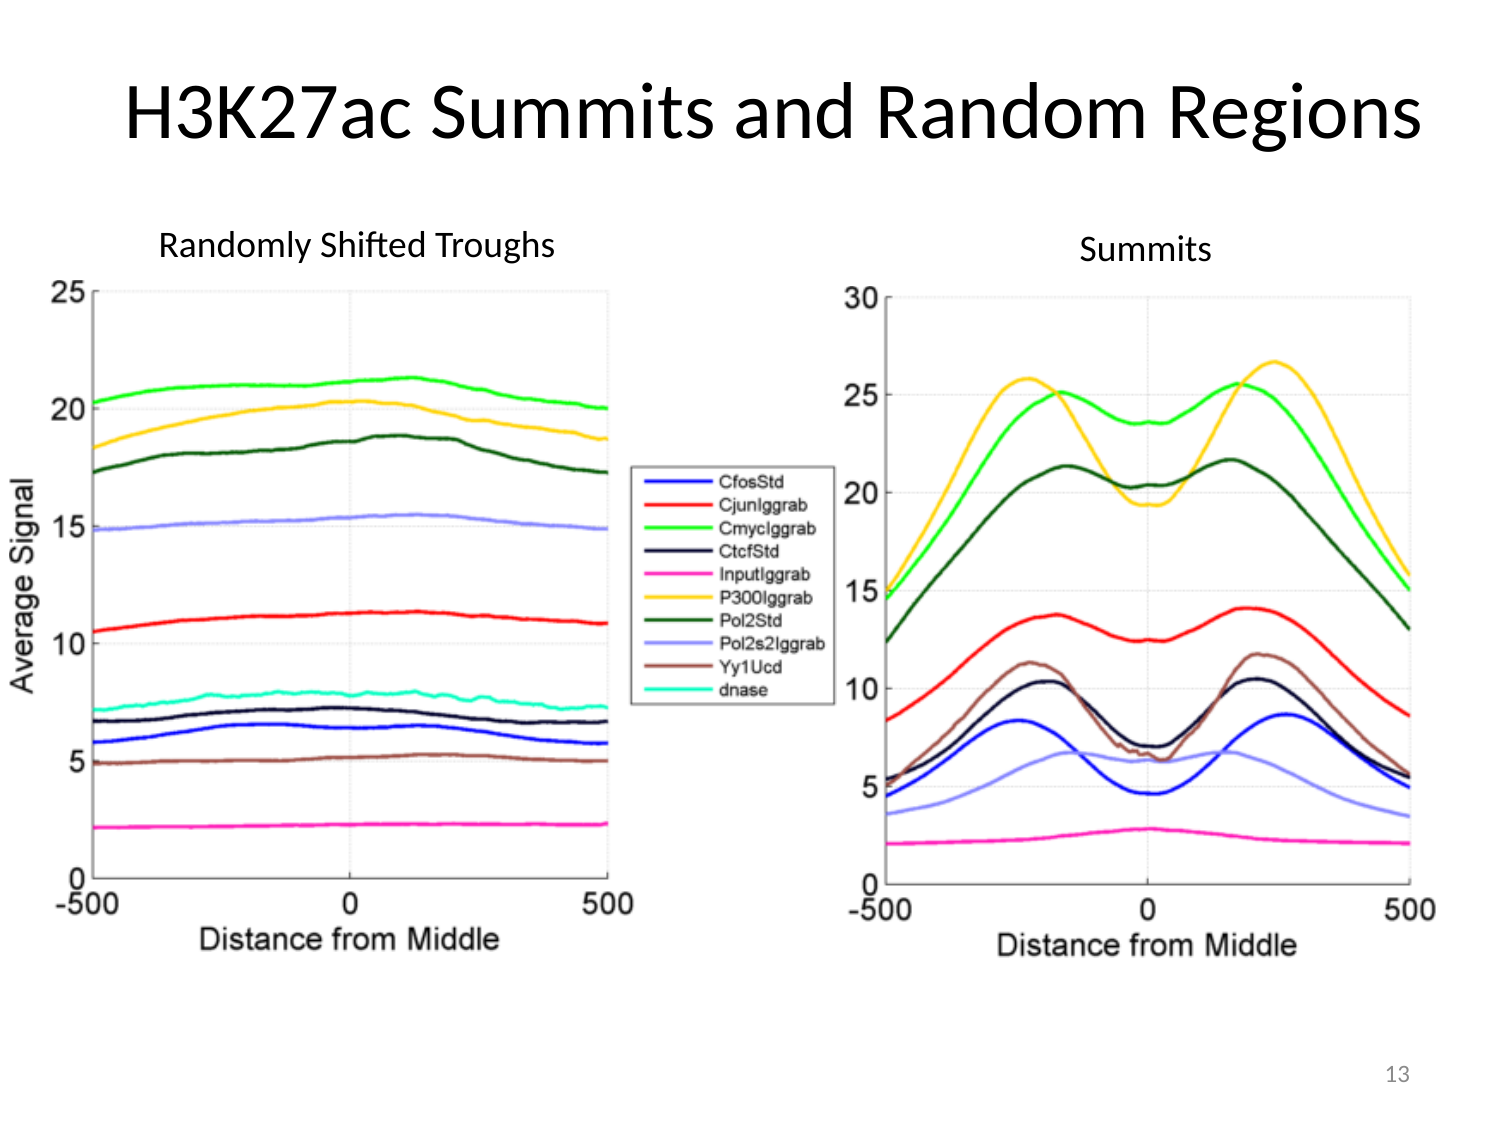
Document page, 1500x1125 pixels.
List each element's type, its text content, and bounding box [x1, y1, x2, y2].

slide_number 13 [1074, 1042, 1425, 1103]
text_box Summits [1064, 217, 1228, 277]
text_box Randomly Shifted Troughs [143, 212, 571, 273]
text_box H3K27ac Summits and Random Regions [99, 12, 1450, 201]
picture [8, 280, 1500, 959]
